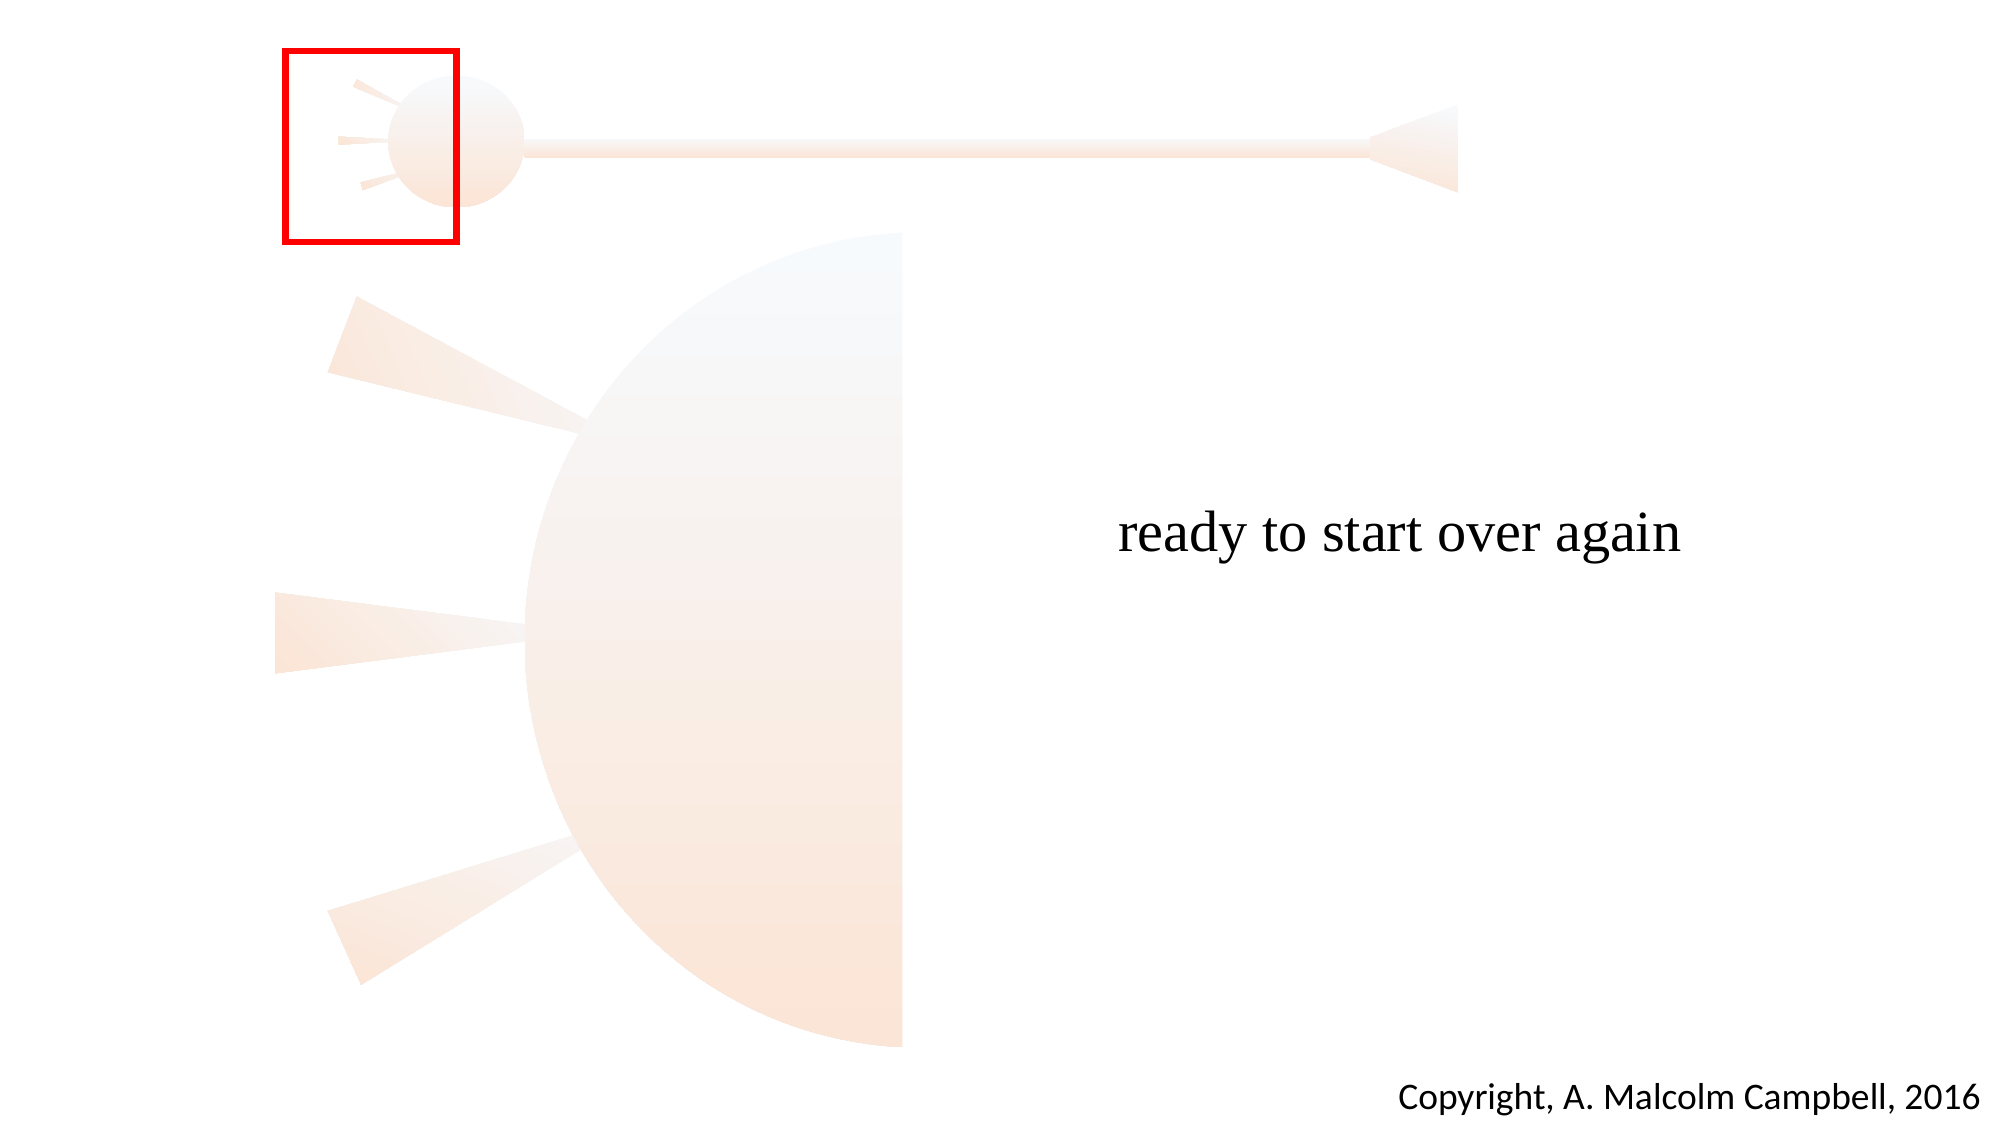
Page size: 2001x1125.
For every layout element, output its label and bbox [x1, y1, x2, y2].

text_box [284, 50, 1459, 243]
text_box [274, 206, 1997, 1125]
